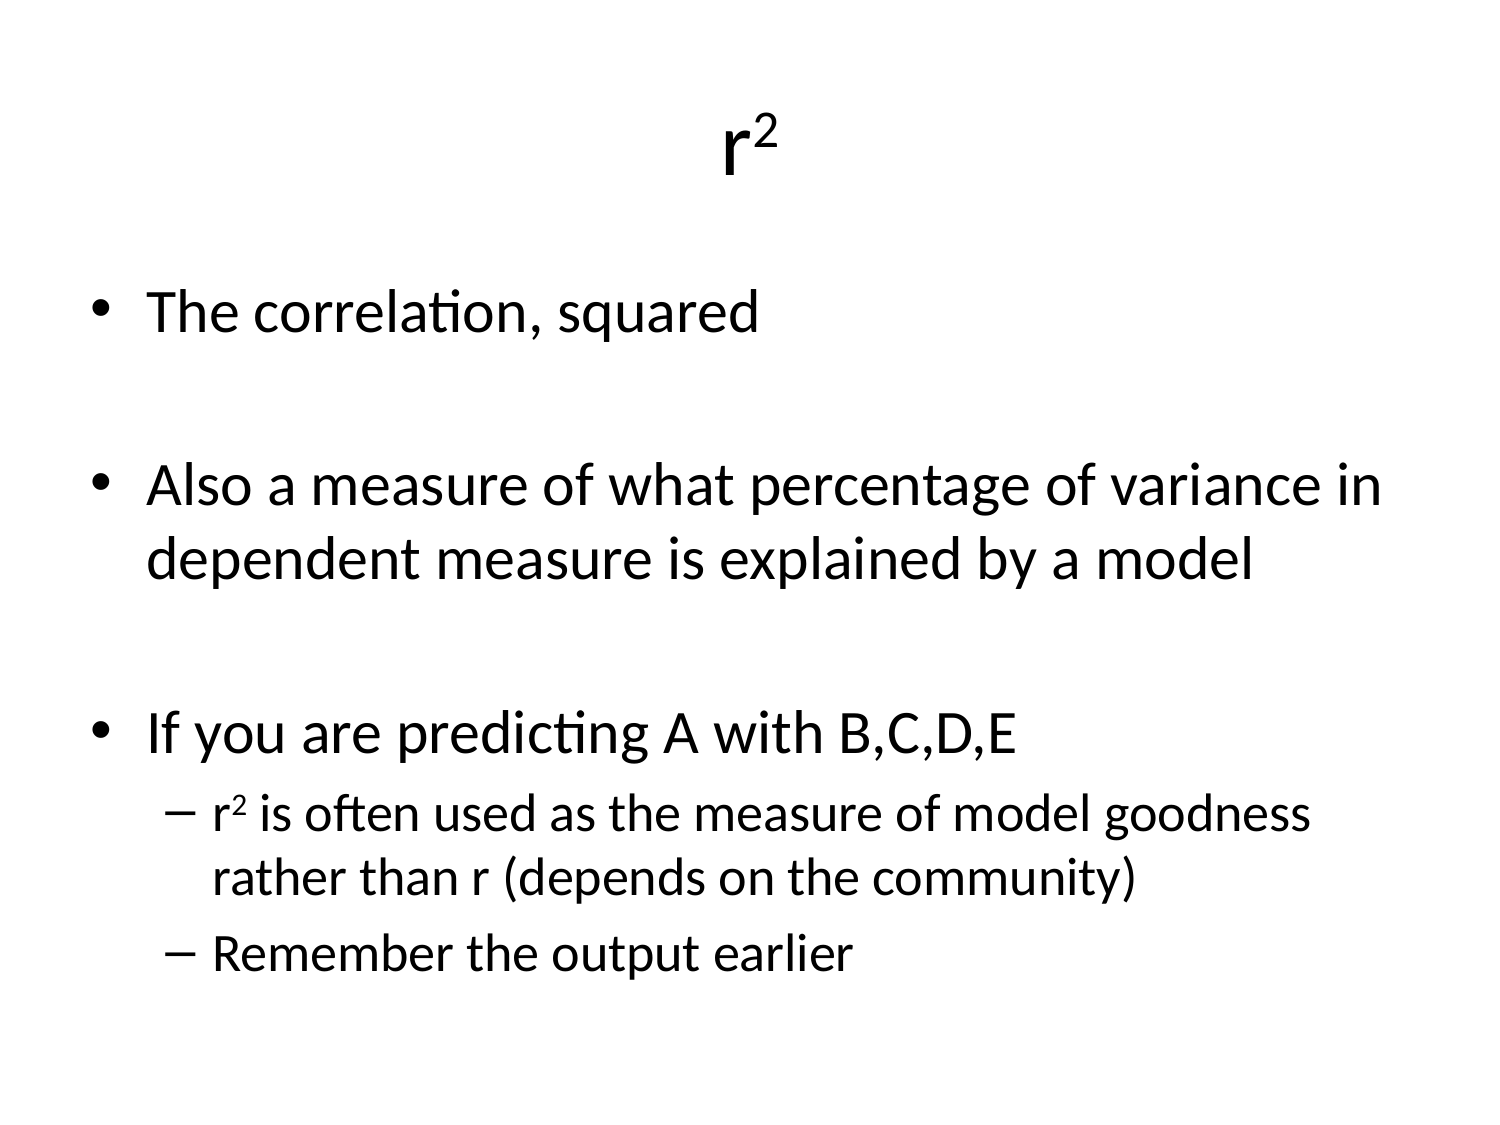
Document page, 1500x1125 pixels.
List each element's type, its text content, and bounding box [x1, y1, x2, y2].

list The correlation, squared Also a measure of what percentage of variance in dependent measure is explained by a model If you are predicting A with B,C,D,E r2 is often used as the measure of model goodness rather than r (depends on the community) Remember the output earlier [75, 262, 1425, 1005]
title r2 [75, 45, 1425, 233]
